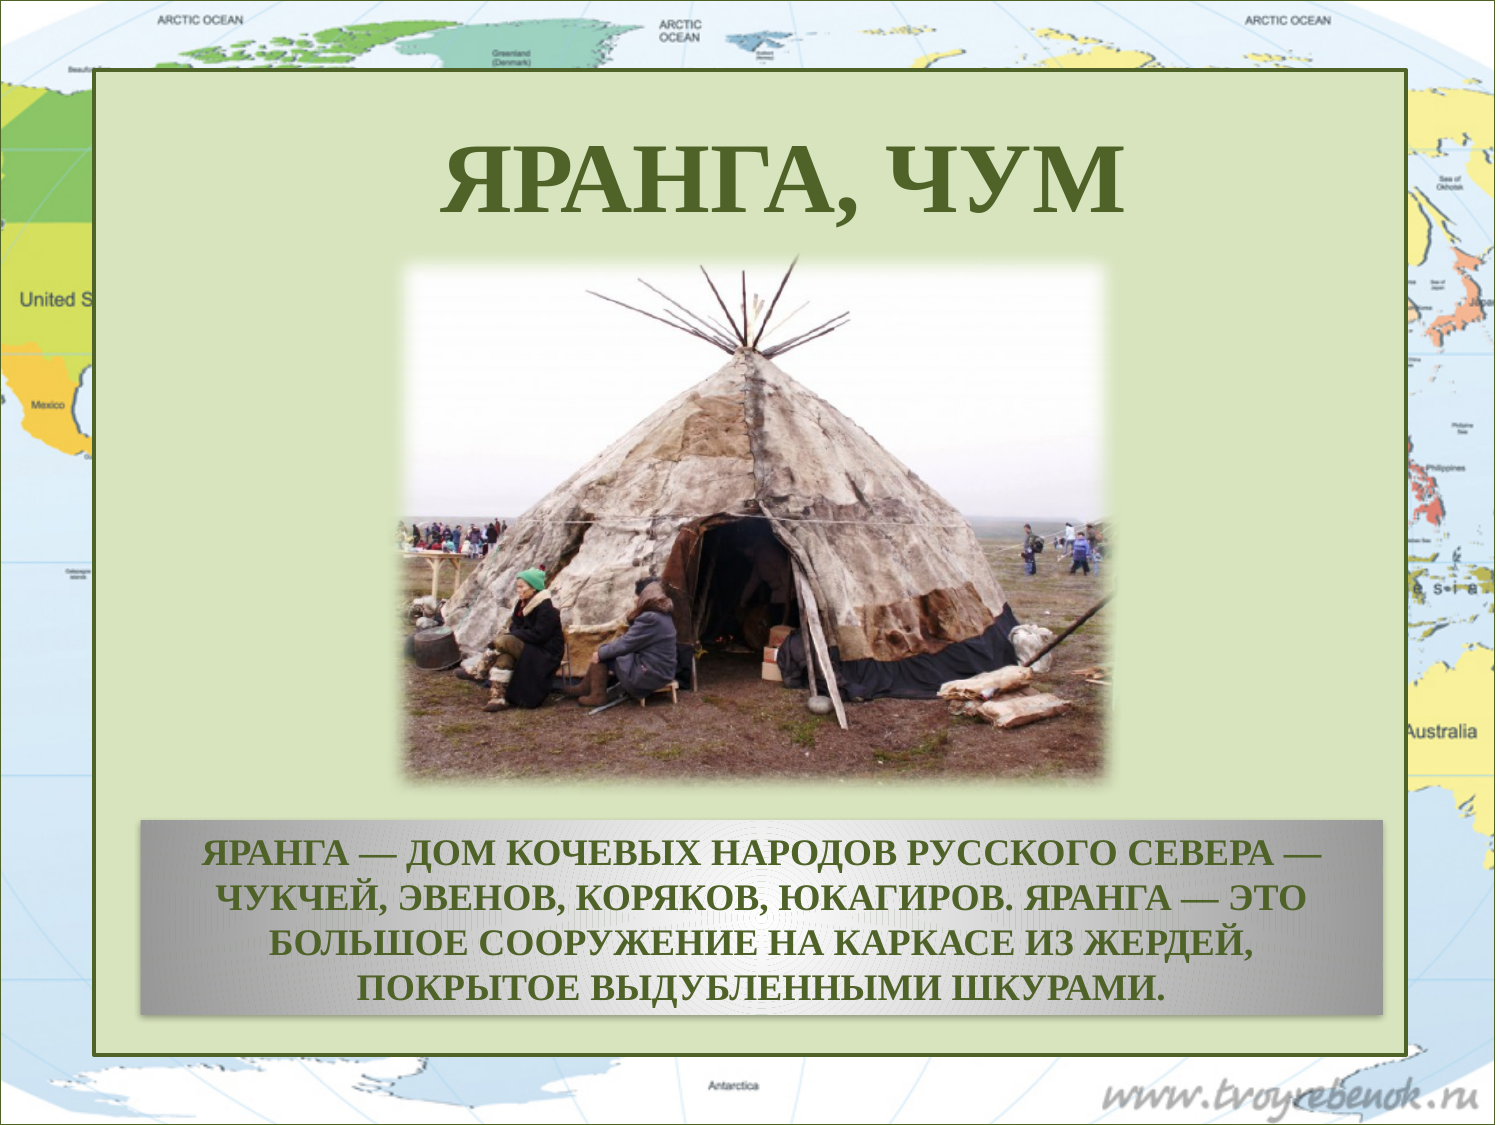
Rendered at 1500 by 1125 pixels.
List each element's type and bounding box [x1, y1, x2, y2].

text_box [0, 0, 1495, 1125]
picture [386, 245, 1122, 798]
